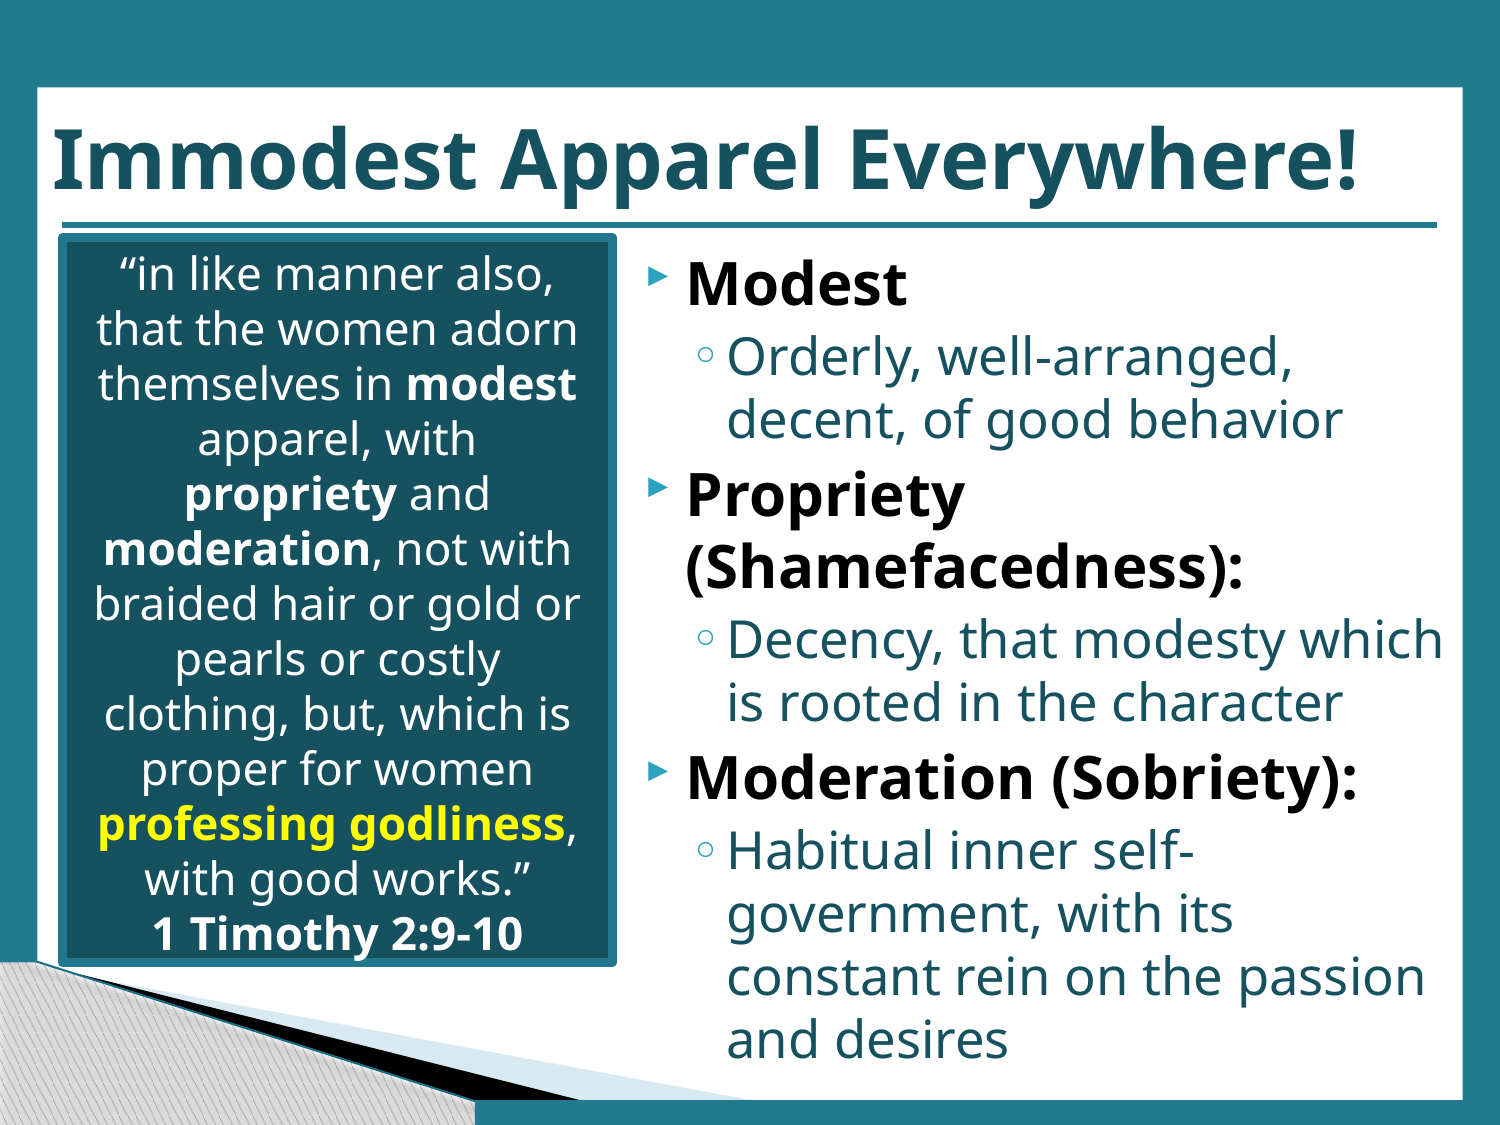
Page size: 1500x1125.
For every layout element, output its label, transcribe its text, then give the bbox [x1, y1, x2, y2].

text_box [0, 92, 42, 967]
title Immodest Apparel Everywhere! [42, 92, 1458, 225]
text_box “in like manner also, that the women adorn themselves in modest apparel, with propriety and moderation, not with braided hair or gold or pearls or costly clothing, but, which is proper for women professing godliness, with good works.” 1 Timothy 2:9-10 [74, 237, 600, 967]
text_box [58, 233, 617, 967]
text_box [470, 1096, 1500, 1125]
list Modest Orderly, well-arranged, decent, of good behavior Propriety (Shamefacedness): Decency, that modesty which is rooted in the character Moderation (Sobriety): Habitual inner self-government, with its constant rein on the passion and desires [612, 237, 1458, 1096]
text_box [1458, 92, 1500, 1096]
text_box [0, 0, 1500, 92]
